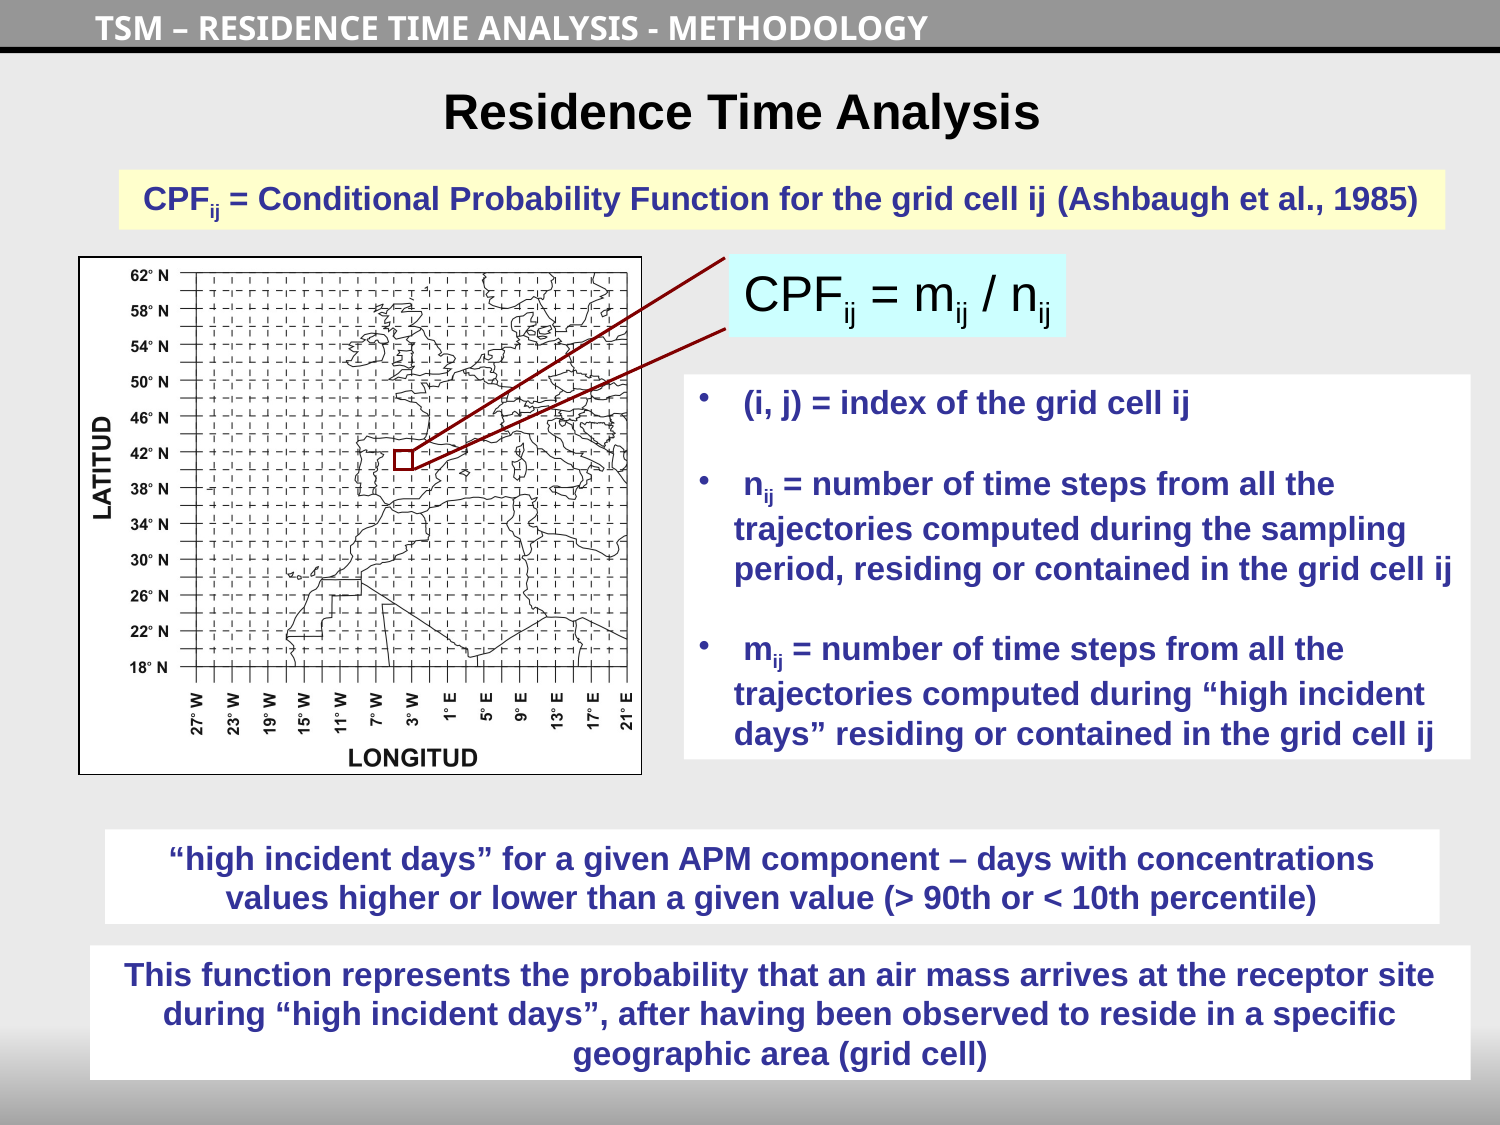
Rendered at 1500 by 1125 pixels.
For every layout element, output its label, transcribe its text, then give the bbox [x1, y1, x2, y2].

text_box This function represents the probability that an air mass arrives at the receptor site during “high incident days”, after having been observed to reside in a specific geographic area (grid cell) [90, 945, 1471, 1080]
text_box (i, j) = index of the grid cell ij nij = number of time steps from all the trajectories computed during the sampling period, residing or contained in the grid cell ij mij = number of time steps from all the trajectories computed during “high incident days” residing or contained in the grid cell ij [1076, 374, 1471, 760]
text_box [78, 253, 1071, 775]
text_box “high incident days” for a given APM component – days with concentrations values higher or lower than a given value (> 90th or < 10th percentile) [105, 829, 1440, 924]
text_box CPFij = Conditional Probability Function for the grid cell ij (Ashbaugh et al., 1985) [118, 169, 1446, 230]
text_box Residence Time Analysis [428, 72, 1070, 148]
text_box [0, 0, 1500, 56]
